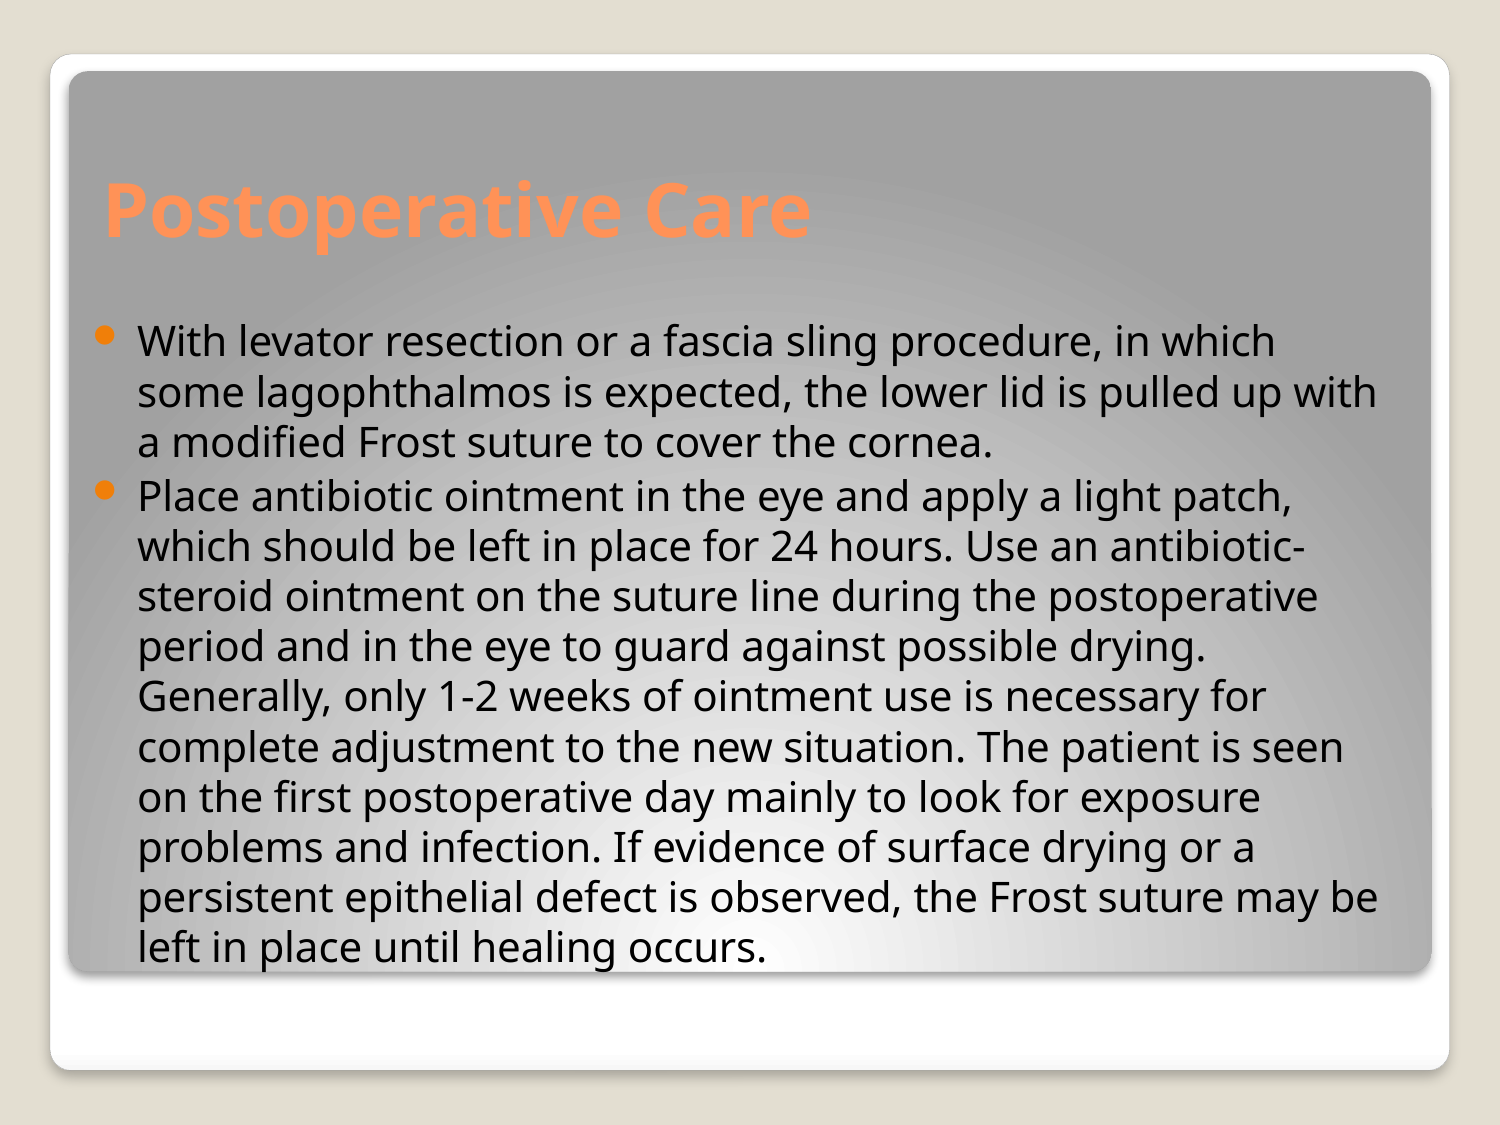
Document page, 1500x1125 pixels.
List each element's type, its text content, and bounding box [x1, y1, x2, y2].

title Postoperative Care [87, 87, 1430, 260]
list With levator resection or a fascia sling procedure, in which some lagophthalmos is expected, the lower lid is pulled up with a modified Frost suture to cover the cornea. Place antibiotic ointment in the eye and apply a light patch, which should be left in place for 24 hours. Use an antibiotic-steroid ointment on the suture line during the postoperative period and in the eye to guard against possible drying. Generally, only 1-2 weeks of ointment use is necessary for complete adjustment to the new situation. The patient is seen on the first postoperative day mainly to look for exposure problems and infection. If evidence of surface drying or a persistent epithelial defect is observed, the Frost suture may be left in place until healing occurs. [62, 299, 1405, 987]
